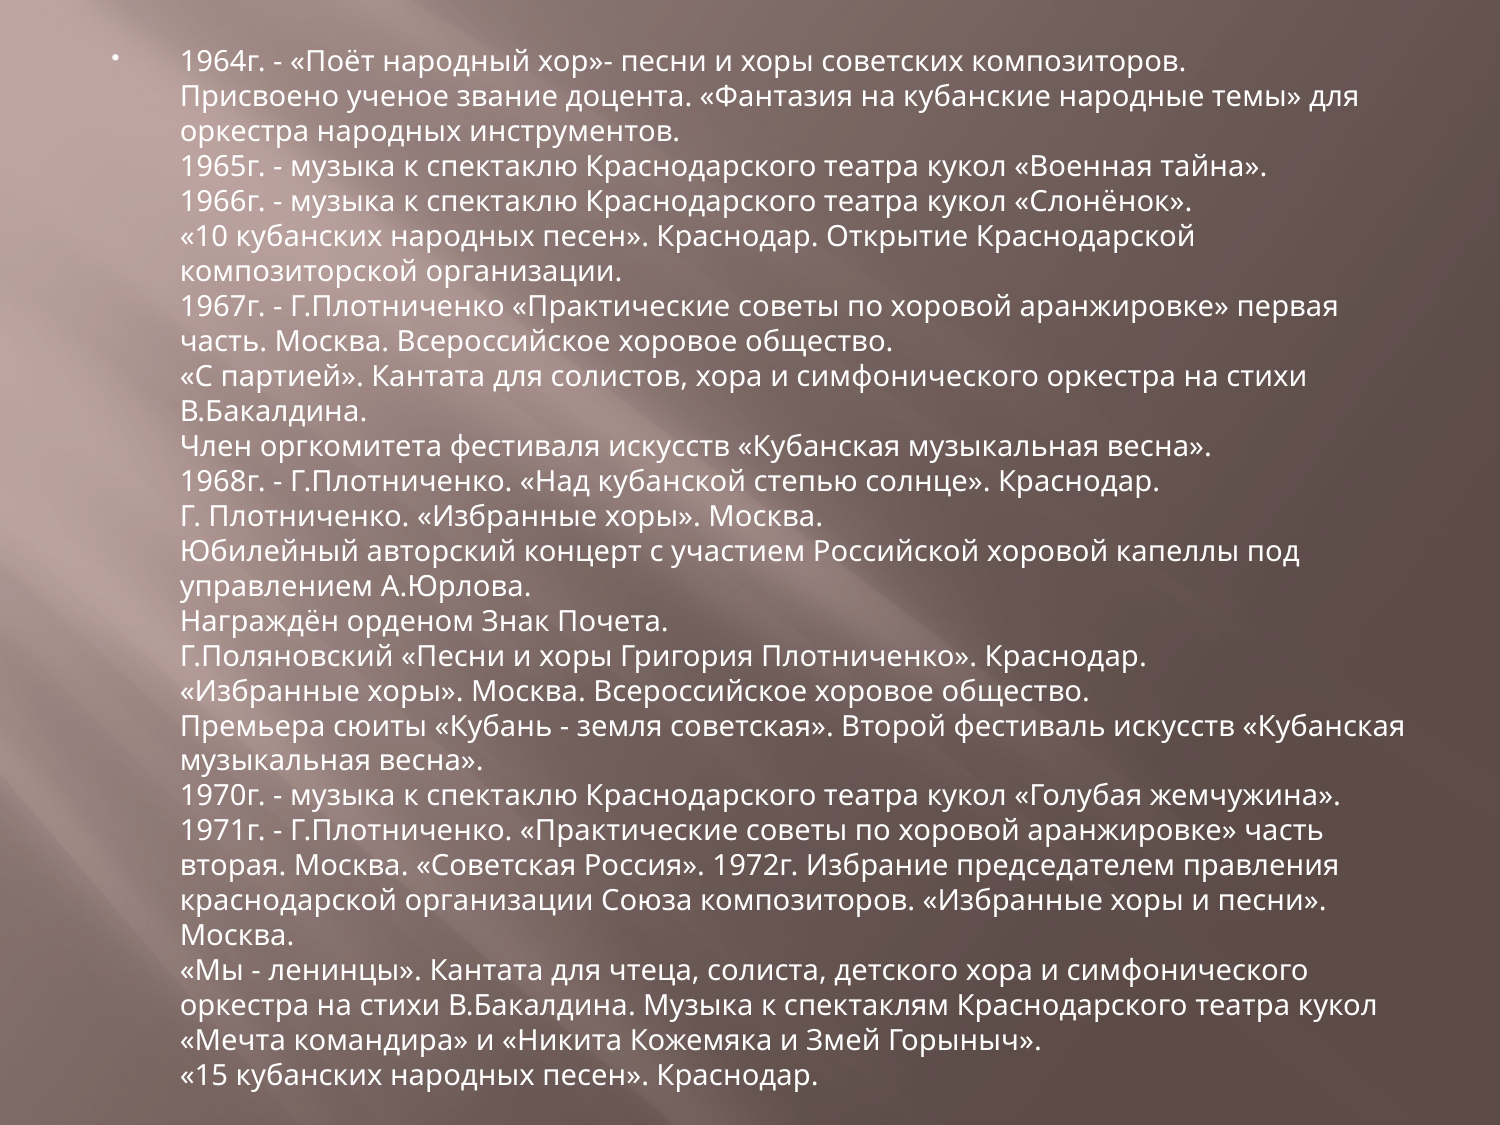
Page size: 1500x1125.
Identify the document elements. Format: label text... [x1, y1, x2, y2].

list 1964г. - «Поёт народный хор»- песни и хоры советских композиторов. Присвоено ученое звание доцента. «Фантазия на кубанские народные темы» для оркестра народных инструментов. 1965г. - музыка к спектаклю Краснодарского театра кукол «Военная тайна». 1966г. - музыка к спектаклю Краснодарского театра кукол «Слонёнок». «10 кубанских народных песен». Краснодар. Открытие Краснодарской композиторской организации. 1967г. - Г.Плотниченко «Практические советы по хоровой аранжировке» первая часть. Москва. Всероссийское хоровое общество. «С партией». Кантата для солистов, хора и сим­фонического оркестра на стихи В.Бакалдина. Член оргкомитета фестиваля искусств «Кубанская музыкальная весна». 1968г. - Г.Плотниченко. «Над кубанской степью солнце». Краснодар. Г. Плотниченко. «Избранные хоры». Москва. Юбилейный авторский концерт с участием Российской хоровой капеллы под управлением А.Юрлова. Награждён орденом Знак Почета. Г.Поляновский «Песни и хоры Григория Плотниченко». Краснодар. «Избранные хоры». Москва. Всероссийское хоровое общество. Премьера сюиты «Кубань - земля советская». Второй фестиваль искусств «Кубанская музыкальная весна». 1970г. - музыка к спектаклю Краснодарского театра кукол «Голубая жемчужина». 1971г. - Г.Плотниченко. «Практические советы по хоровой аранжировке» часть вторая. Москва. «Советская Россия». 1972г. Избрание председателем правления краснодарской организации Союза композиторов. «Избранные хоры и песни». Москва. «Мы - ленинцы». Кантата для чтеца, солиста, детского хора и симфонического оркестра на стихи В.Бакалдина. Музыка к спектаклям Краснодарского театра кукол «Мечта командира» и «Никита Кожемяка и Змей Горыныч». «15 кубанских народных песен». Краснодар. [75, 35, 1425, 1035]
